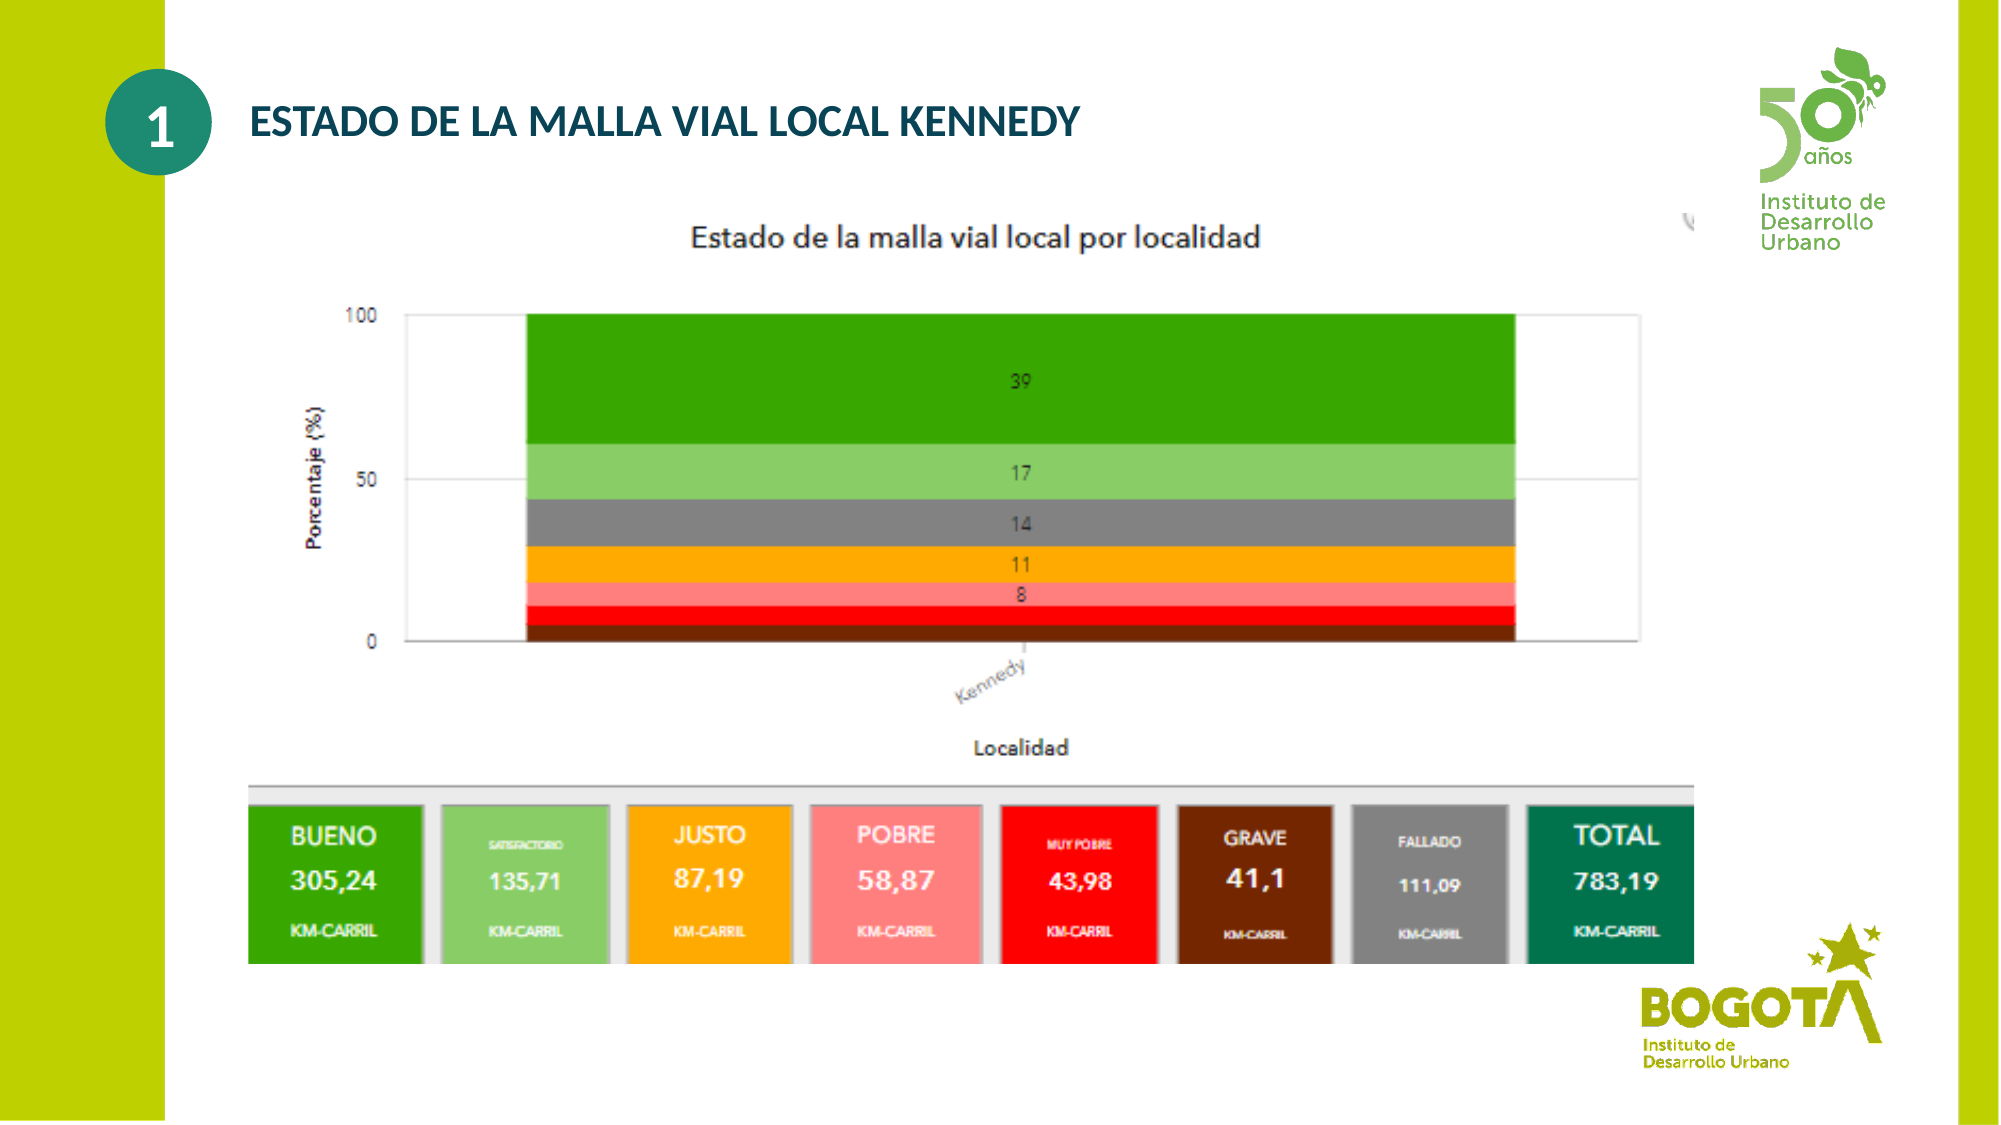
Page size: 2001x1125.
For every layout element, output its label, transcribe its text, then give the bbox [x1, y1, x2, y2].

title ESTADO DE LA MALLA VIAL LOCAL KENNEDY [234, 71, 1452, 173]
picture [0, 0, 2000, 1125]
list 1 [117, 86, 203, 158]
